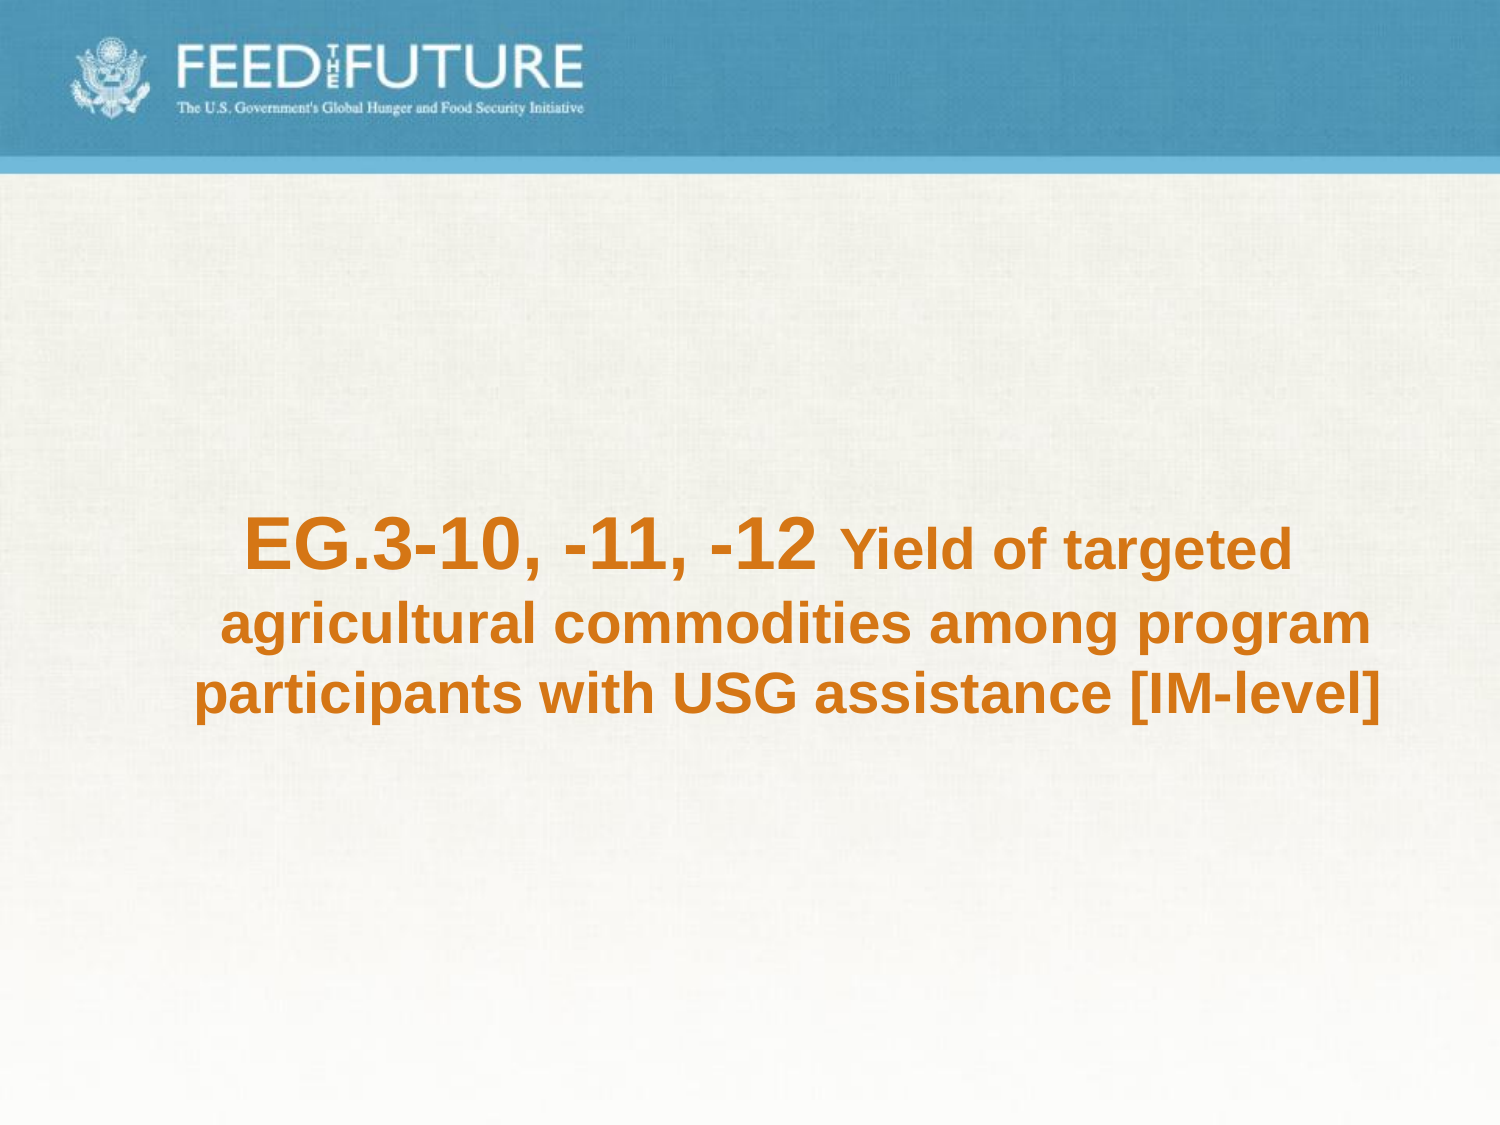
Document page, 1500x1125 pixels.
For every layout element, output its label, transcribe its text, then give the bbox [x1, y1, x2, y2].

title EG.3-10, -11, -12 Yield of targeted agricultural commodities among program participants with USG assistance [IM-level] [75, 487, 1463, 625]
picture [0, 0, 1500, 1125]
